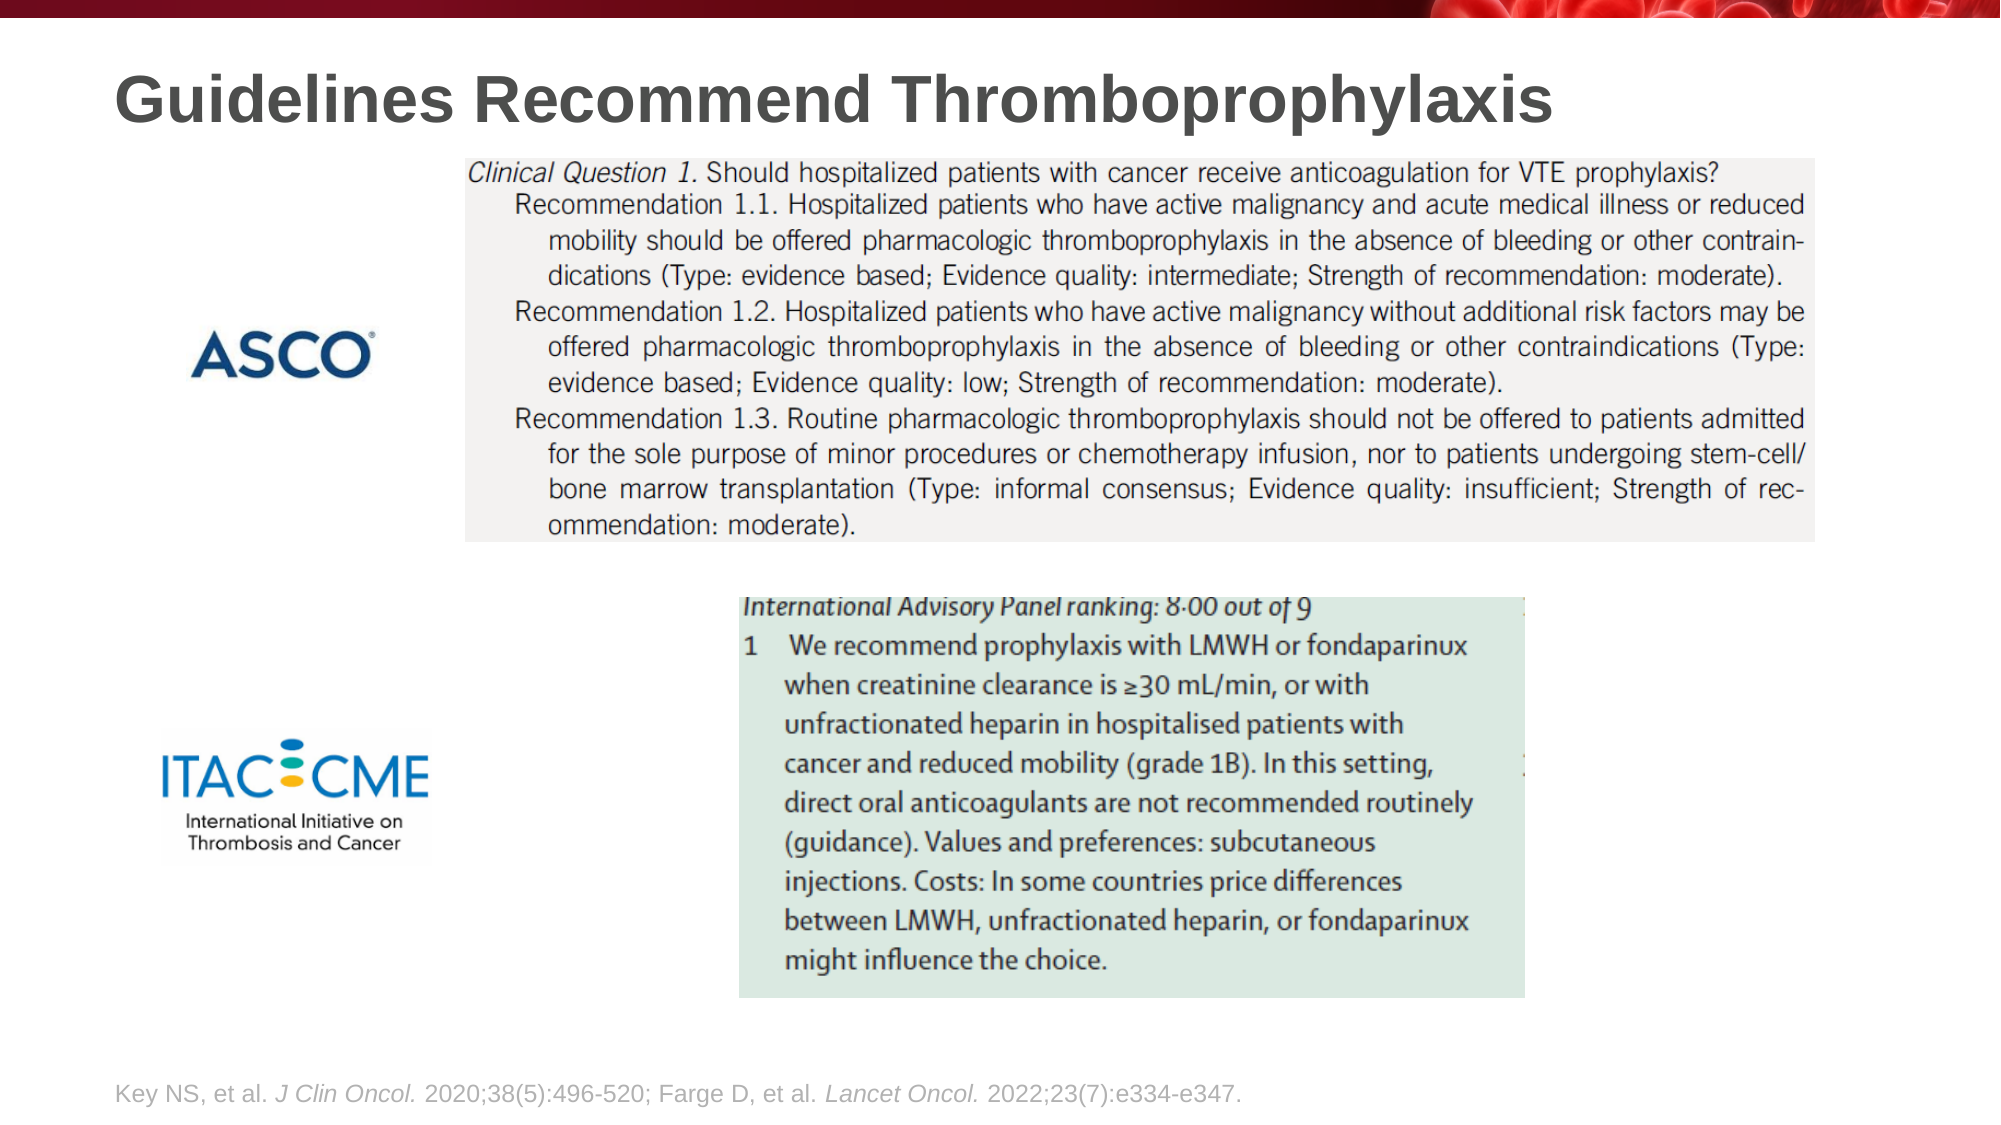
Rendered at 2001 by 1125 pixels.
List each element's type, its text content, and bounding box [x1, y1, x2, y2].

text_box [464, 158, 1814, 541]
picture [186, 257, 380, 451]
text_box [739, 597, 1523, 997]
picture [0, 0, 2000, 18]
footer Key NS, et al. J Clin Oncol. 2020;38(5):496-520; Farge D, et al. Lancet Oncol. 2022;23(7):e334-e347. [99, 1042, 1863, 1116]
picture [161, 728, 432, 866]
title Guidelines Recommend Thromboprophylaxis [99, 32, 1863, 159]
picture [465, 158, 1815, 542]
picture [739, 597, 1525, 998]
